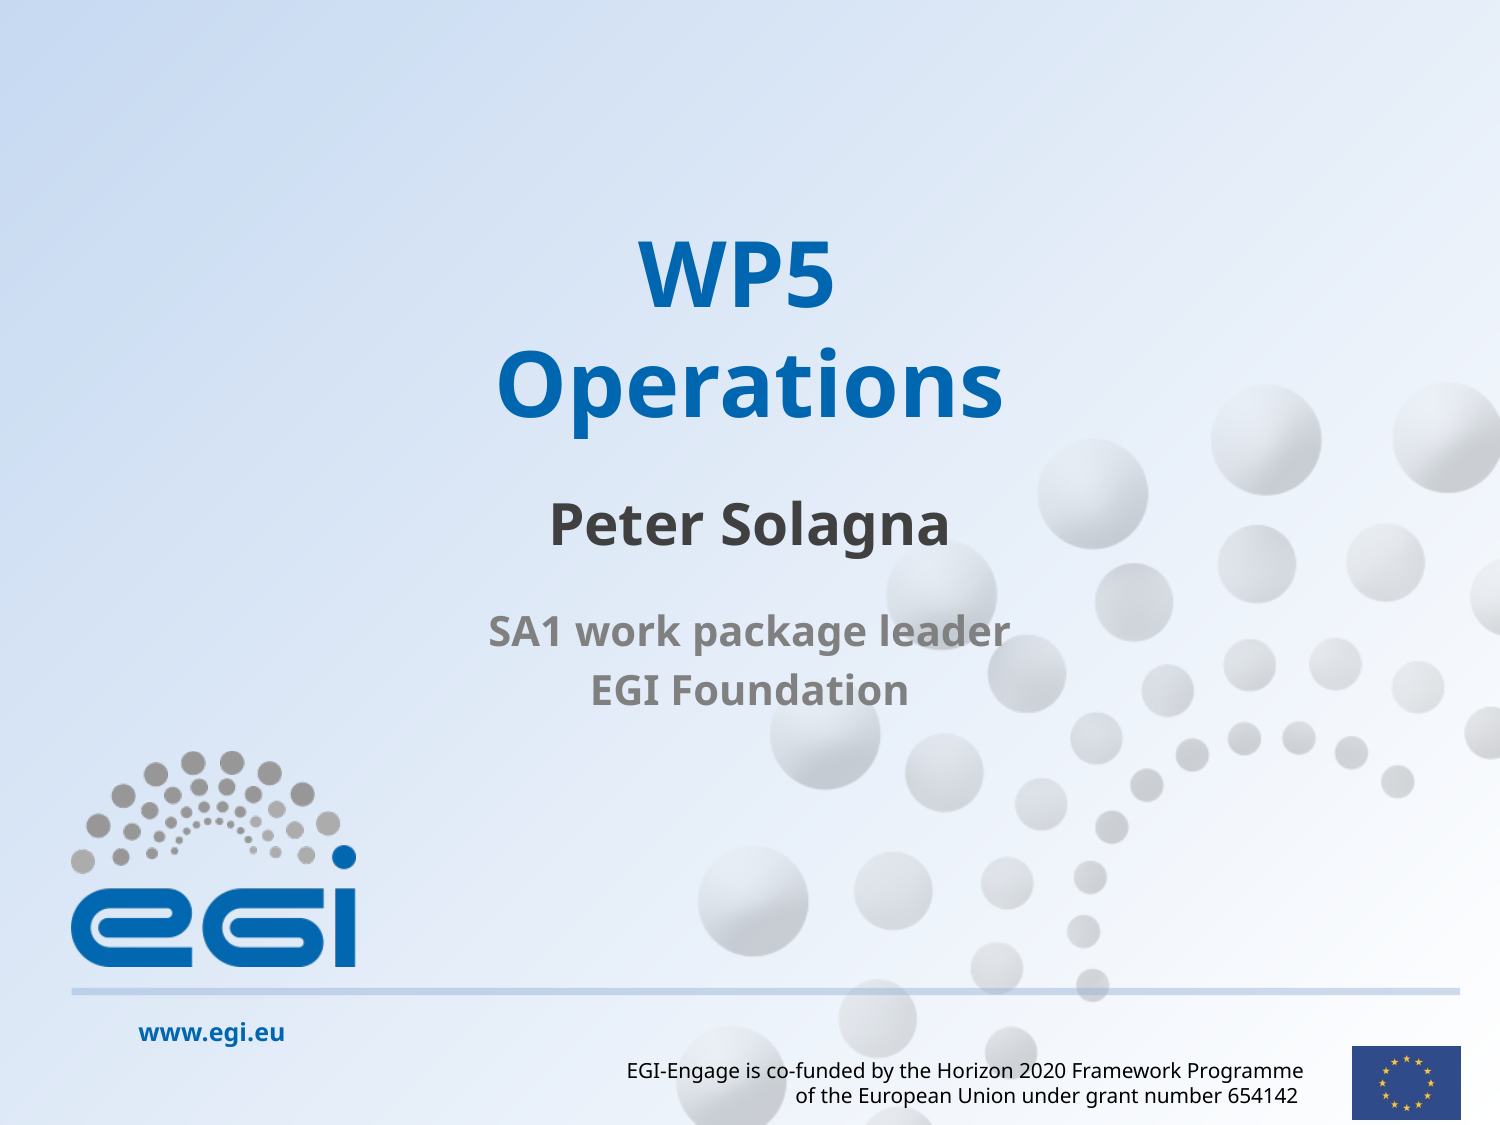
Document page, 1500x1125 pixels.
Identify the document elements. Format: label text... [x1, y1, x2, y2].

list SA1 work package leader EGI Foundation [283, 597, 1217, 764]
picture [0, 0, 1500, 1125]
subtitle Peter Solagna [225, 479, 1275, 563]
title WP5 Operations [112, 208, 1388, 445]
